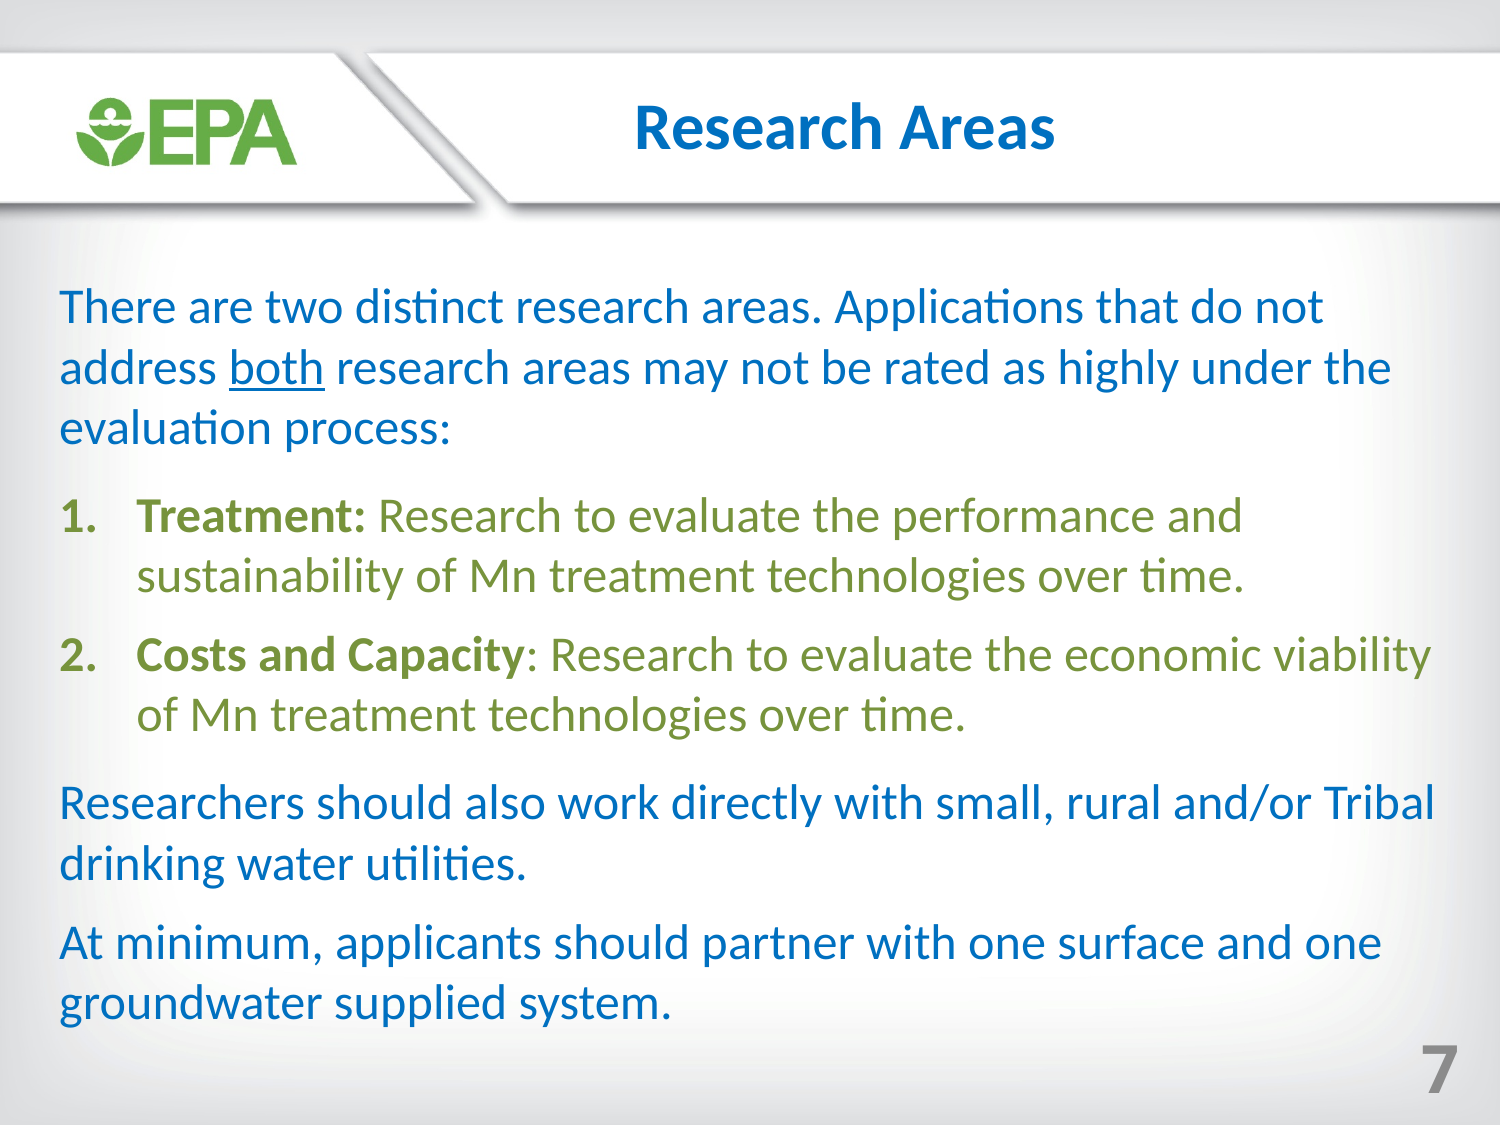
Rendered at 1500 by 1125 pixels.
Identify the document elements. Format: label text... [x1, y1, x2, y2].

slide_number 7 [1074, 1042, 1475, 1103]
title Research Areas [370, 75, 1321, 200]
list There are two distinct research areas. Applications that do not address both research areas may not be rated as highly under the evaluation process: Treatment: Research to evaluate the performance and sustainability of Mn treatment technologies over time. Costs and Capacity: Research to evaluate the economic viability of Mn treatment technologies over time. Researchers should also work directly with small, rural and/or Tribal drinking water utilities. At minimum, applicants should partner with one surface and one groundwater supplied system. [44, 266, 1462, 1038]
picture [0, 0, 1500, 1125]
